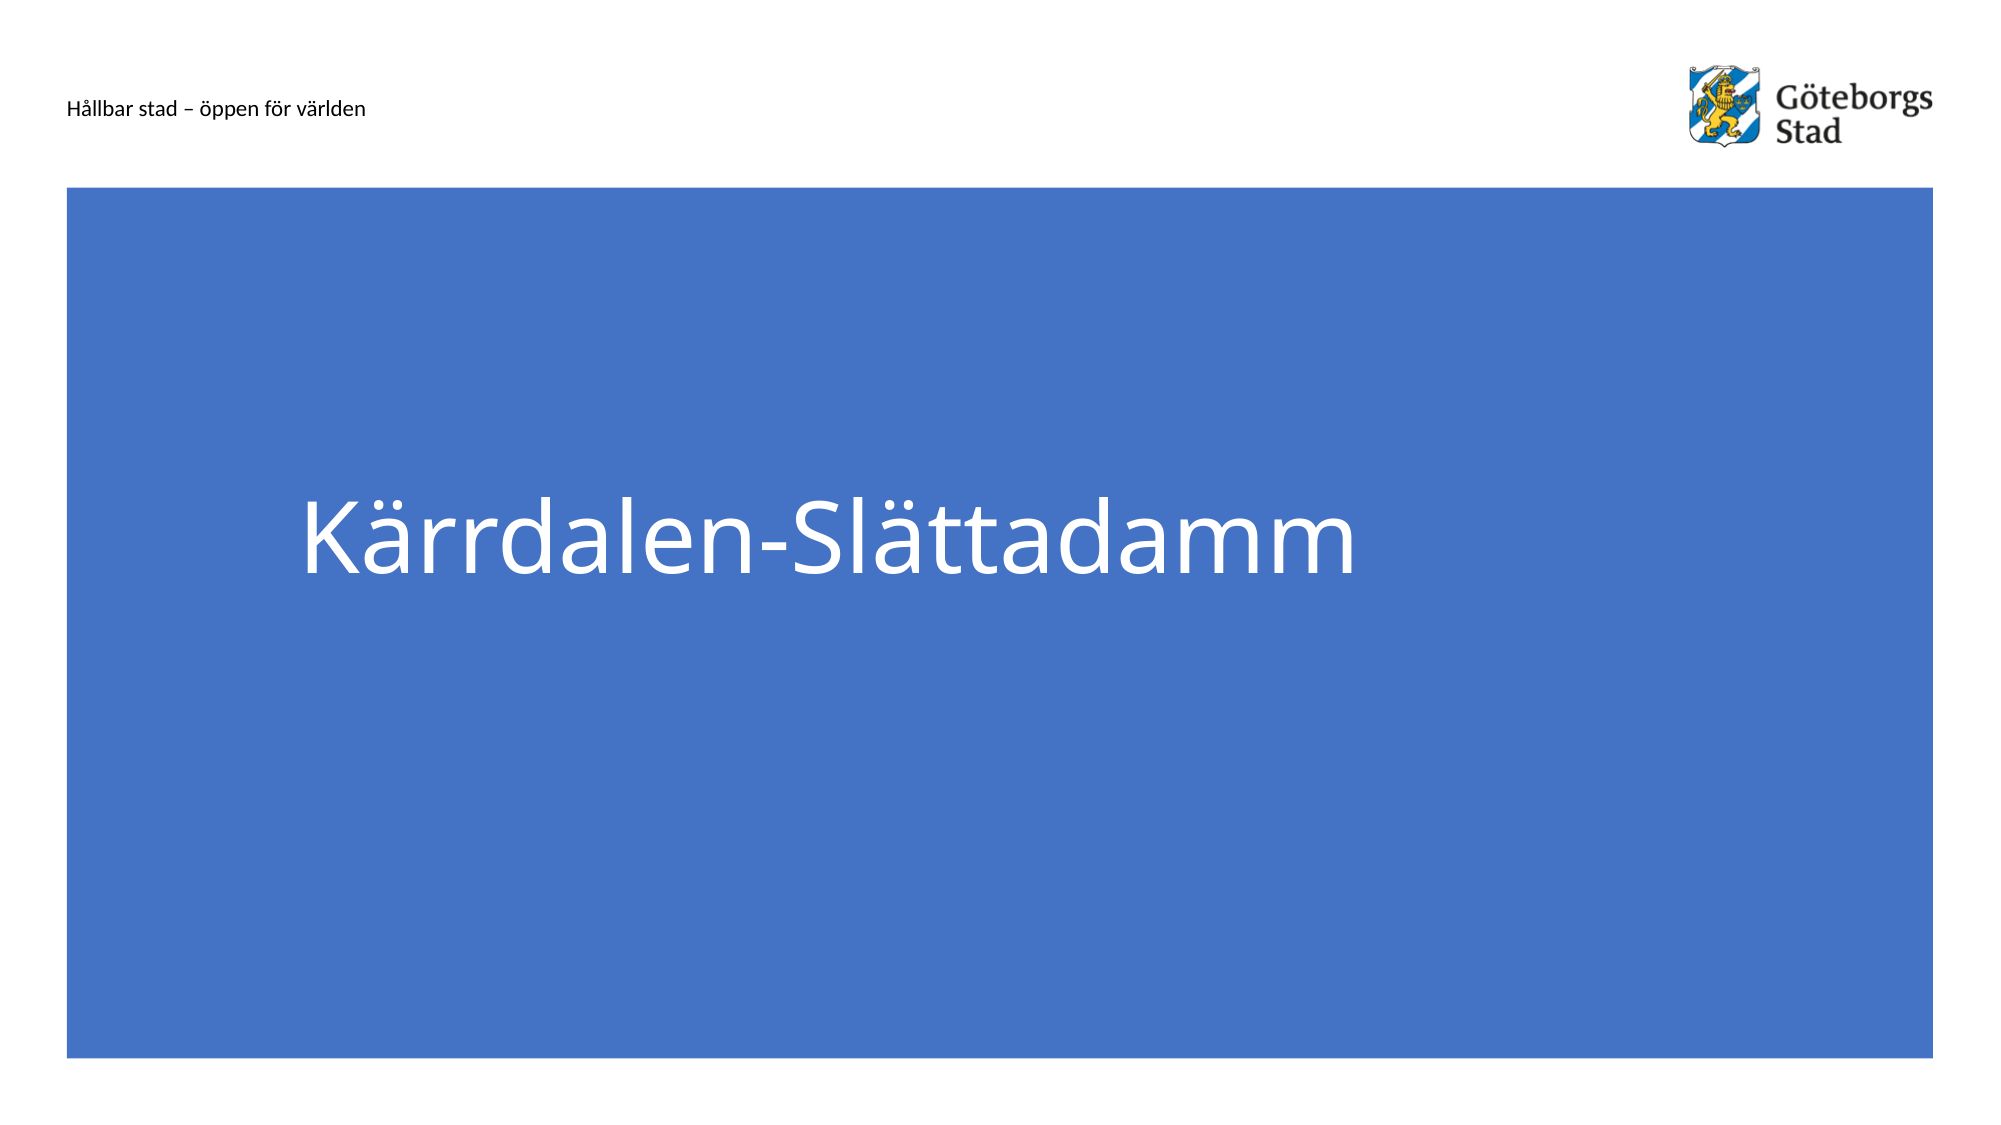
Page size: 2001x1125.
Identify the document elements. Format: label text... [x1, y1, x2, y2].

picture [1689, 65, 1933, 148]
title Kärrdalen-Slättadamm [284, 430, 1716, 653]
